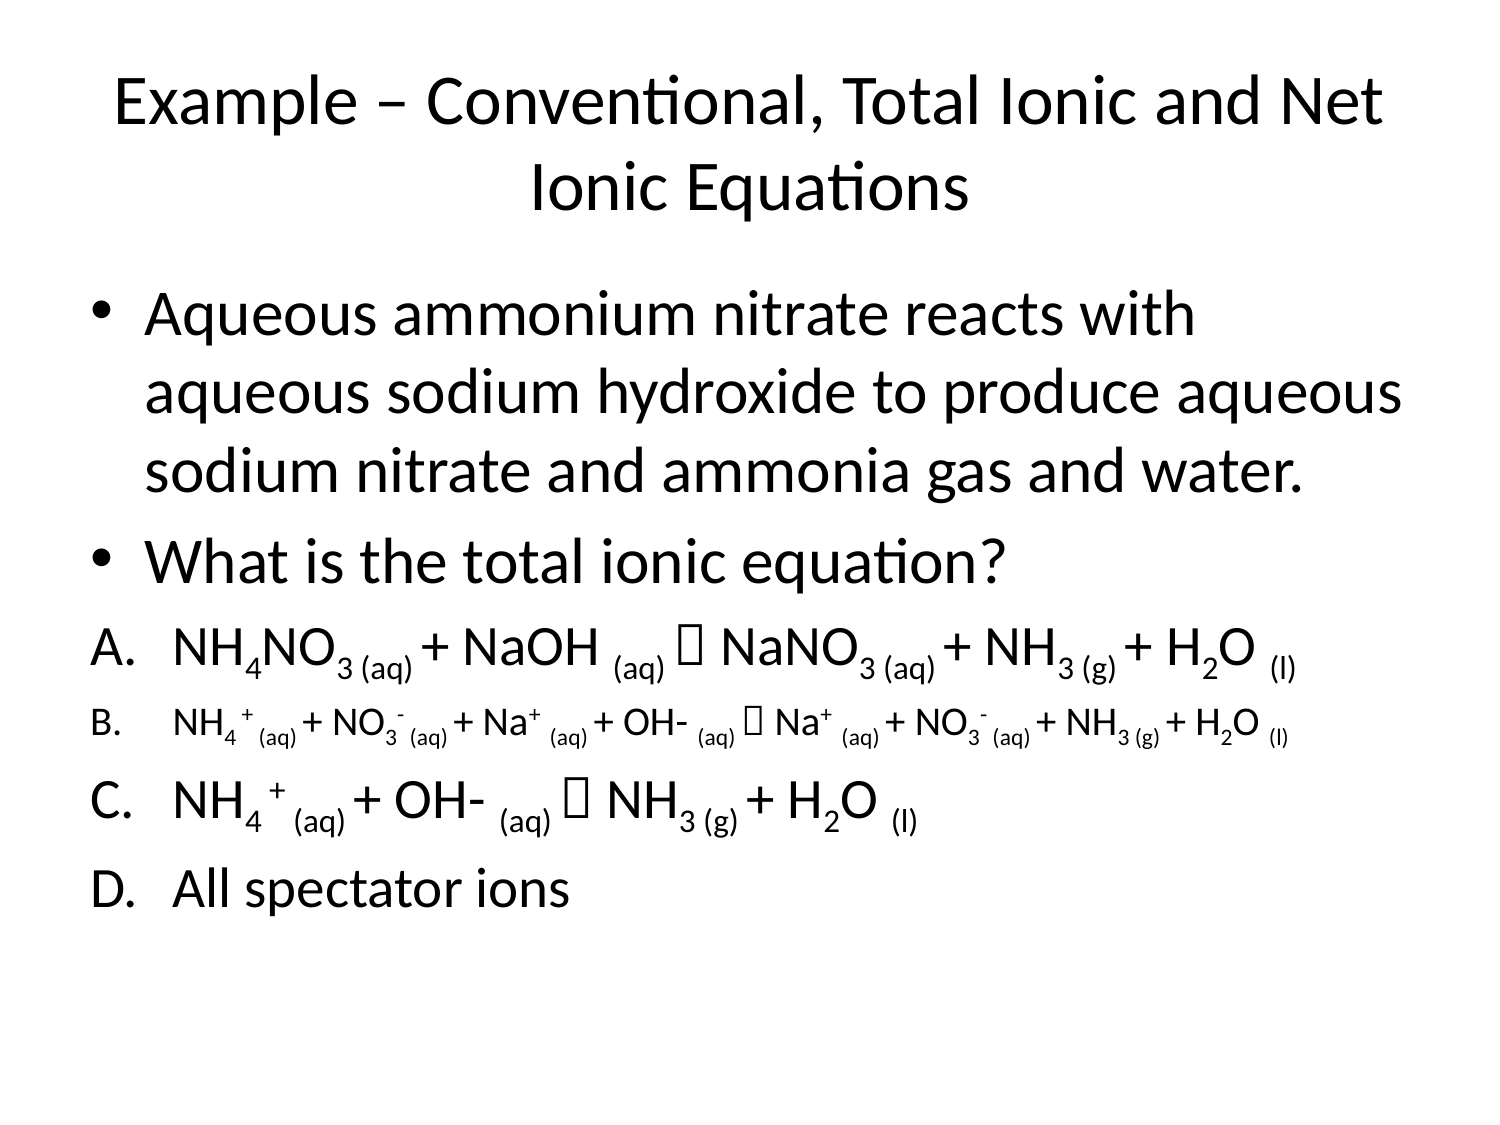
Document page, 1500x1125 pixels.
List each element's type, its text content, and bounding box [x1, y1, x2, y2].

list Aqueous ammonium nitrate reacts with aqueous sodium hydroxide to produce aqueous sodium nitrate and ammonia gas and water. What is the total ionic equation? NH4NO3 (aq) + NaOH (aq)  NaNO3 (aq) + NH3 (g) + H2O (l) NH4 + (aq) + NO3- (aq) + Na+ (aq) + OH- (aq)  Na+ (aq) + NO3- (aq) + NH3 (g) + H2O (l) NH4 + (aq) + OH- (aq)  NH3 (g) + H2O (l) All spectator ions [75, 262, 1425, 1005]
title Example – Conventional, Total Ionic and Net Ionic Equations [75, 45, 1425, 233]
